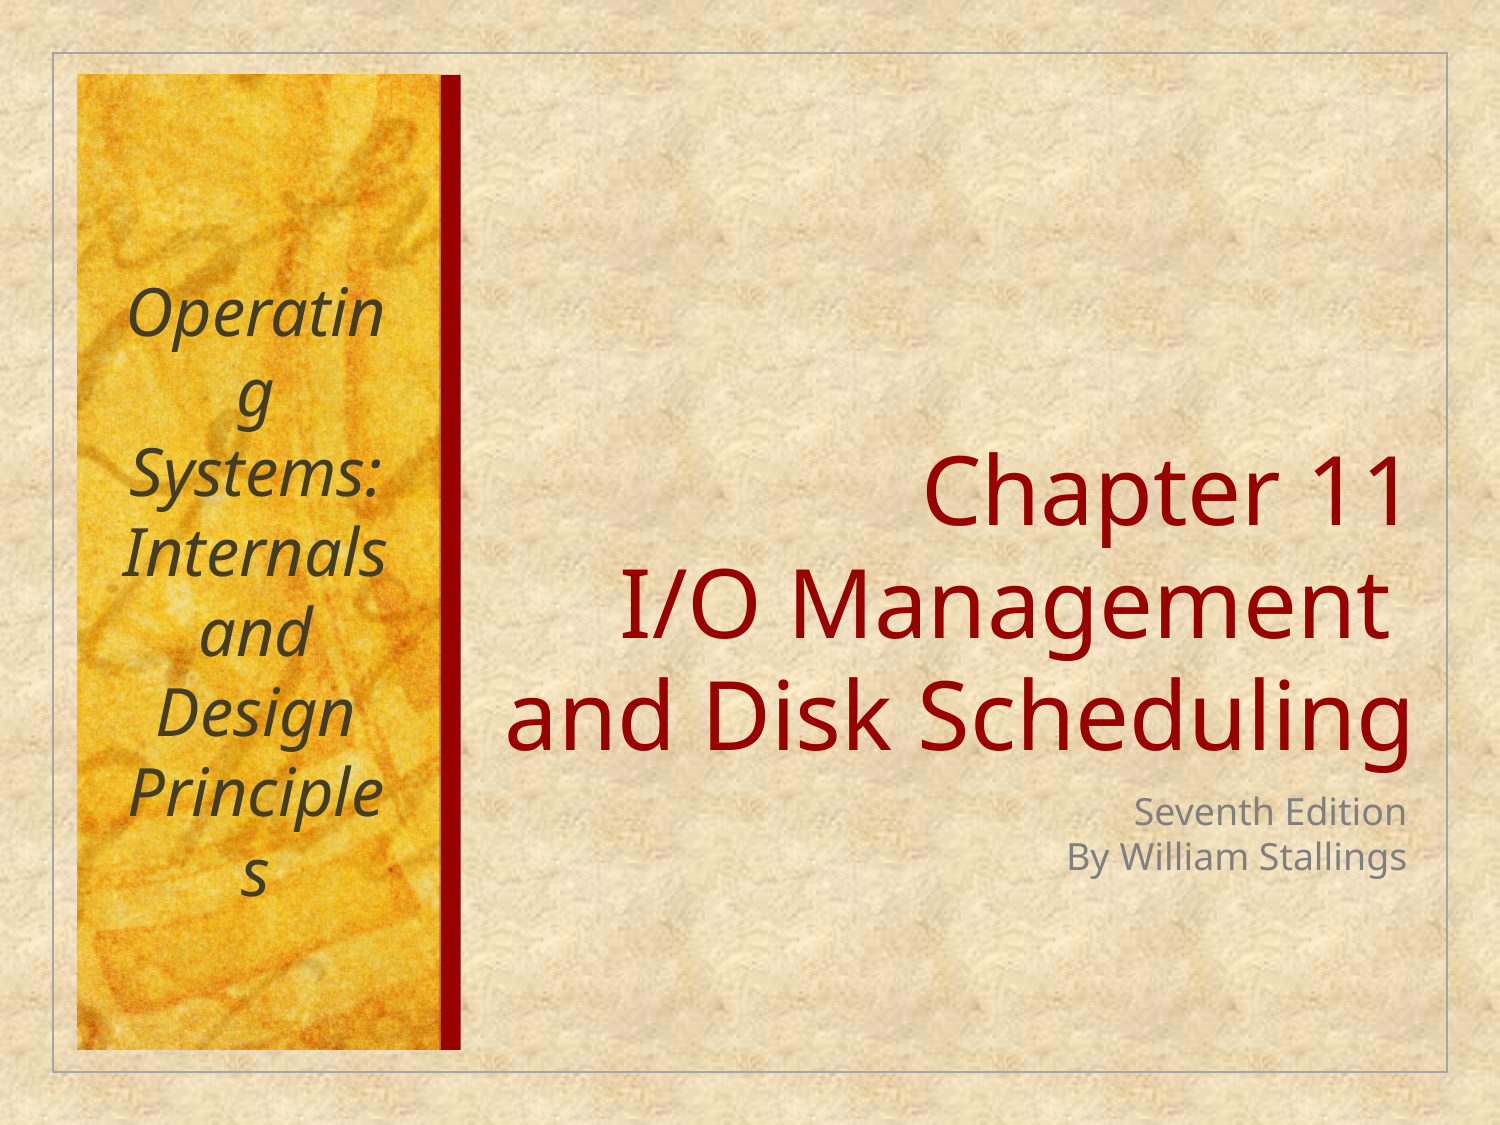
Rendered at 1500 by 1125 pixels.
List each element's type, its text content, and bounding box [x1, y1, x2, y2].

list Seventh Edition By William Stallings [537, 787, 1423, 921]
title Chapter 11 I/O Management and Disk Scheduling [413, 362, 1431, 770]
text_box Operating Systems: Internals and Design Principles [99, 262, 413, 917]
picture [0, 0, 1500, 1125]
